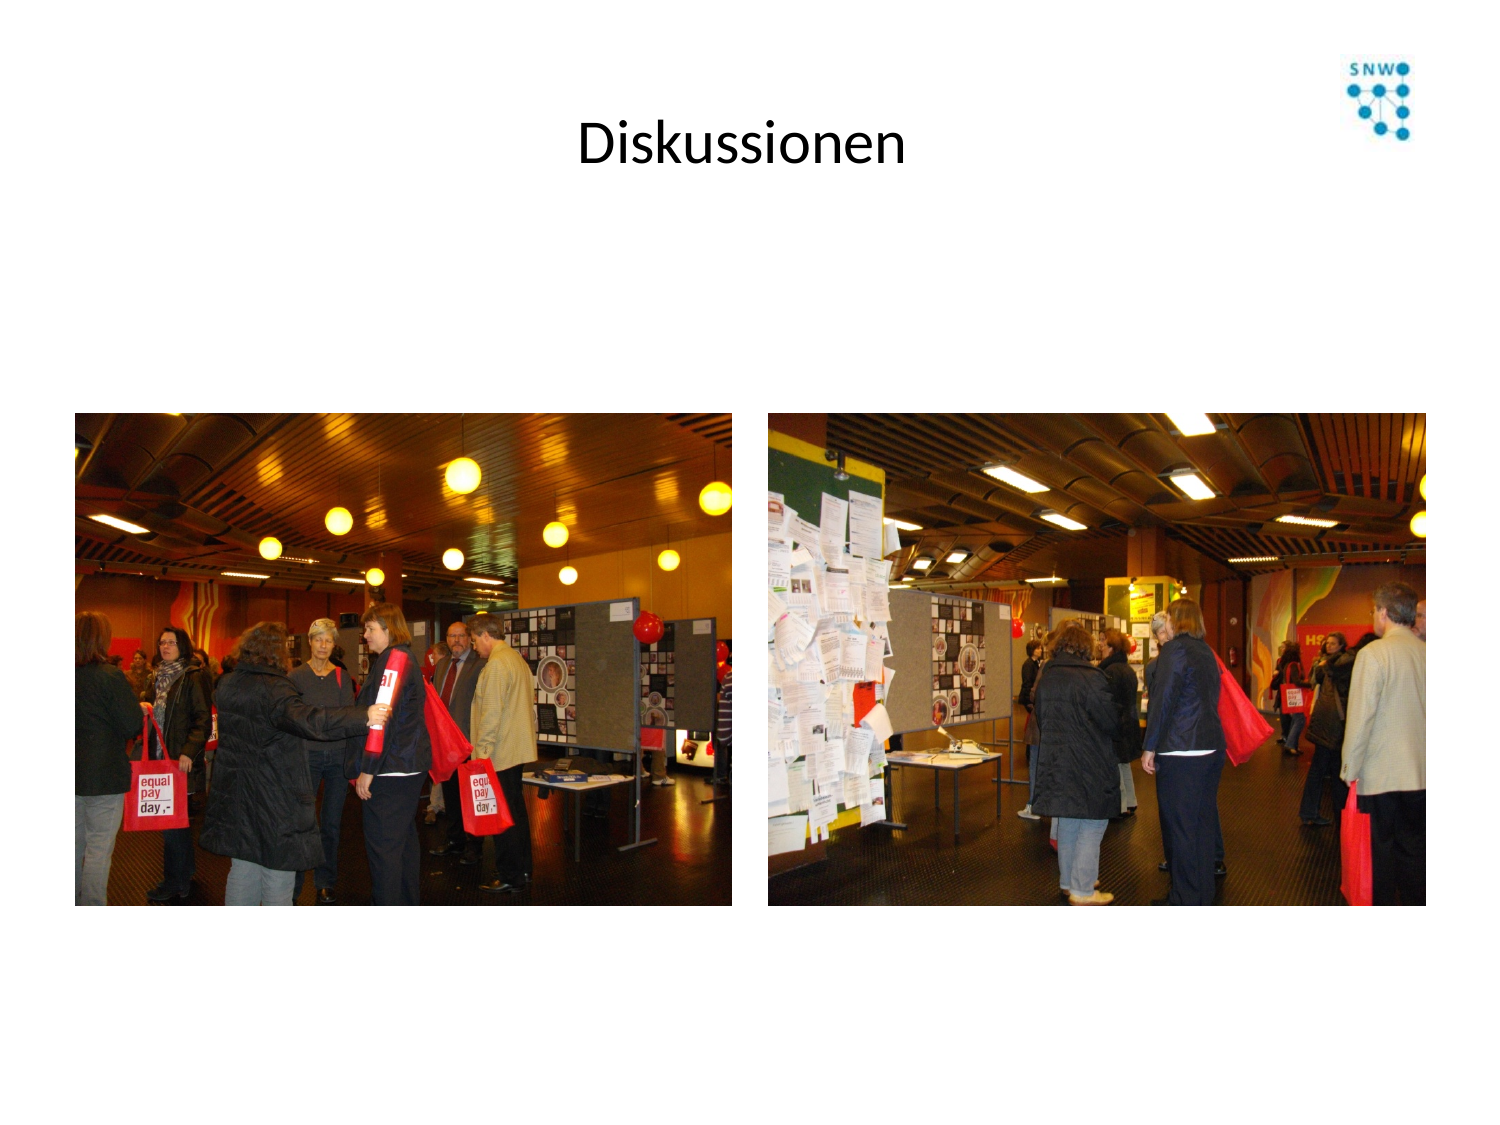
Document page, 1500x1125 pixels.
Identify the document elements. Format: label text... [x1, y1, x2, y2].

picture [768, 413, 1426, 907]
picture [74, 413, 732, 907]
title Diskussionen [75, 45, 1425, 233]
